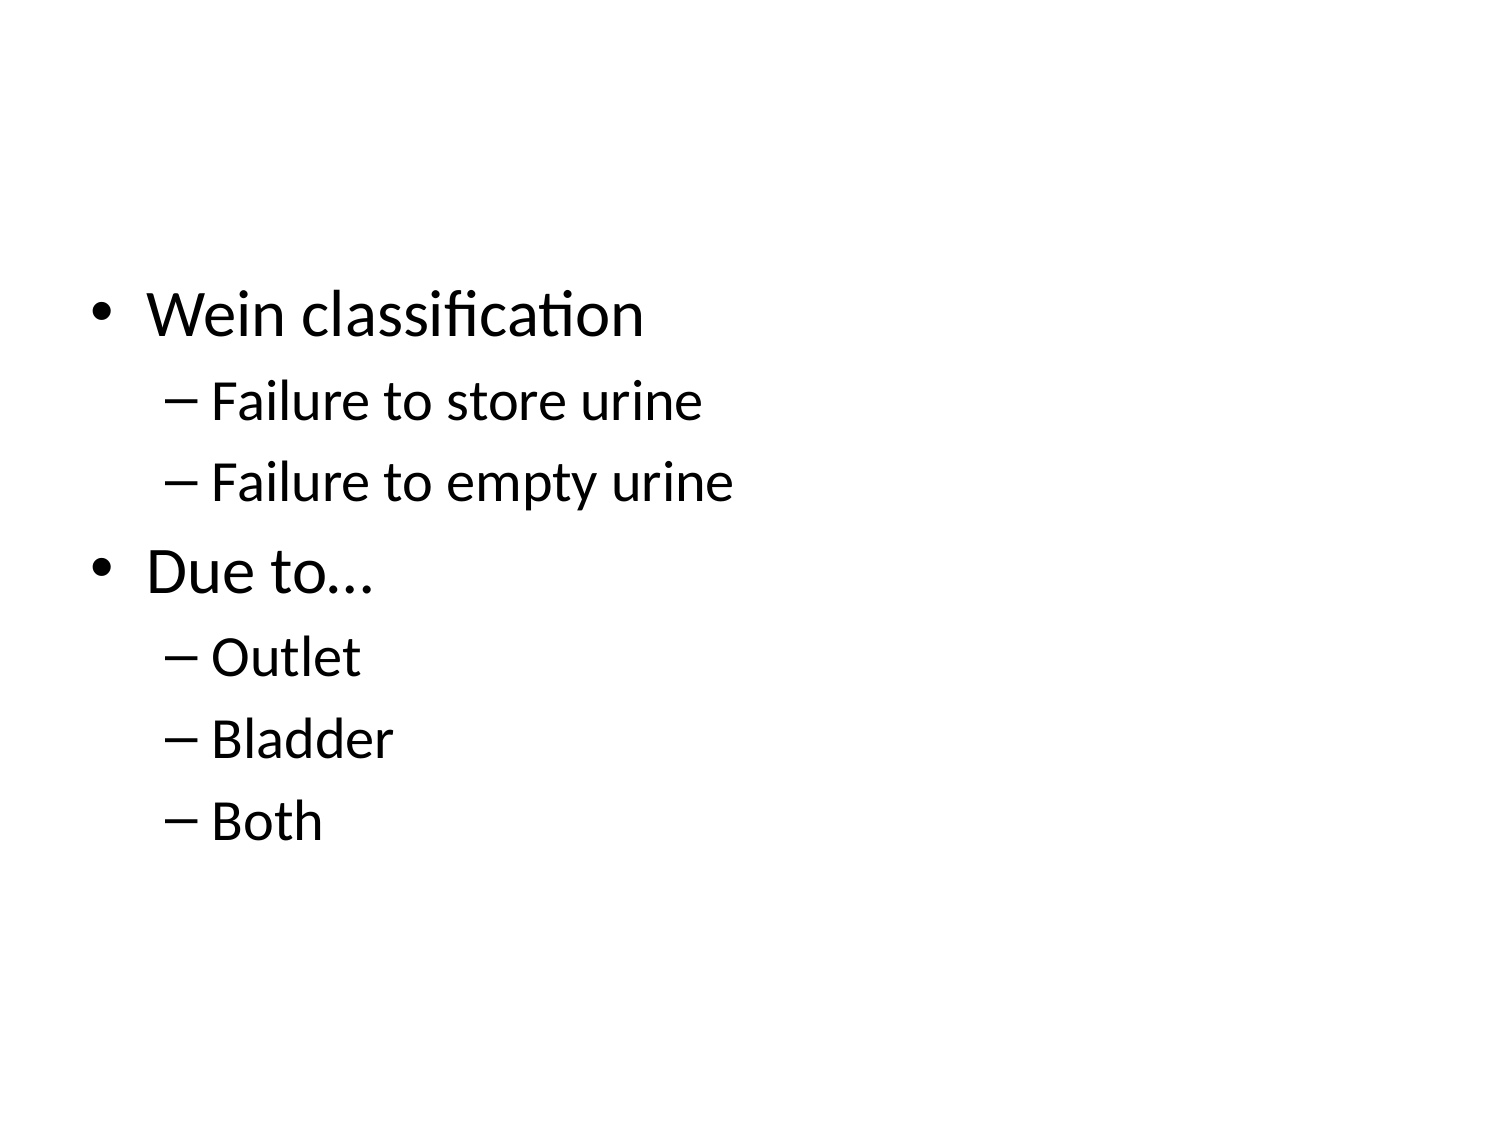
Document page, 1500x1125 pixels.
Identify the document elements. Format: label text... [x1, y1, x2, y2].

list Wein classification Failure to store urine Failure to empty urine Due to… Outlet Bladder Both [75, 262, 1425, 1005]
